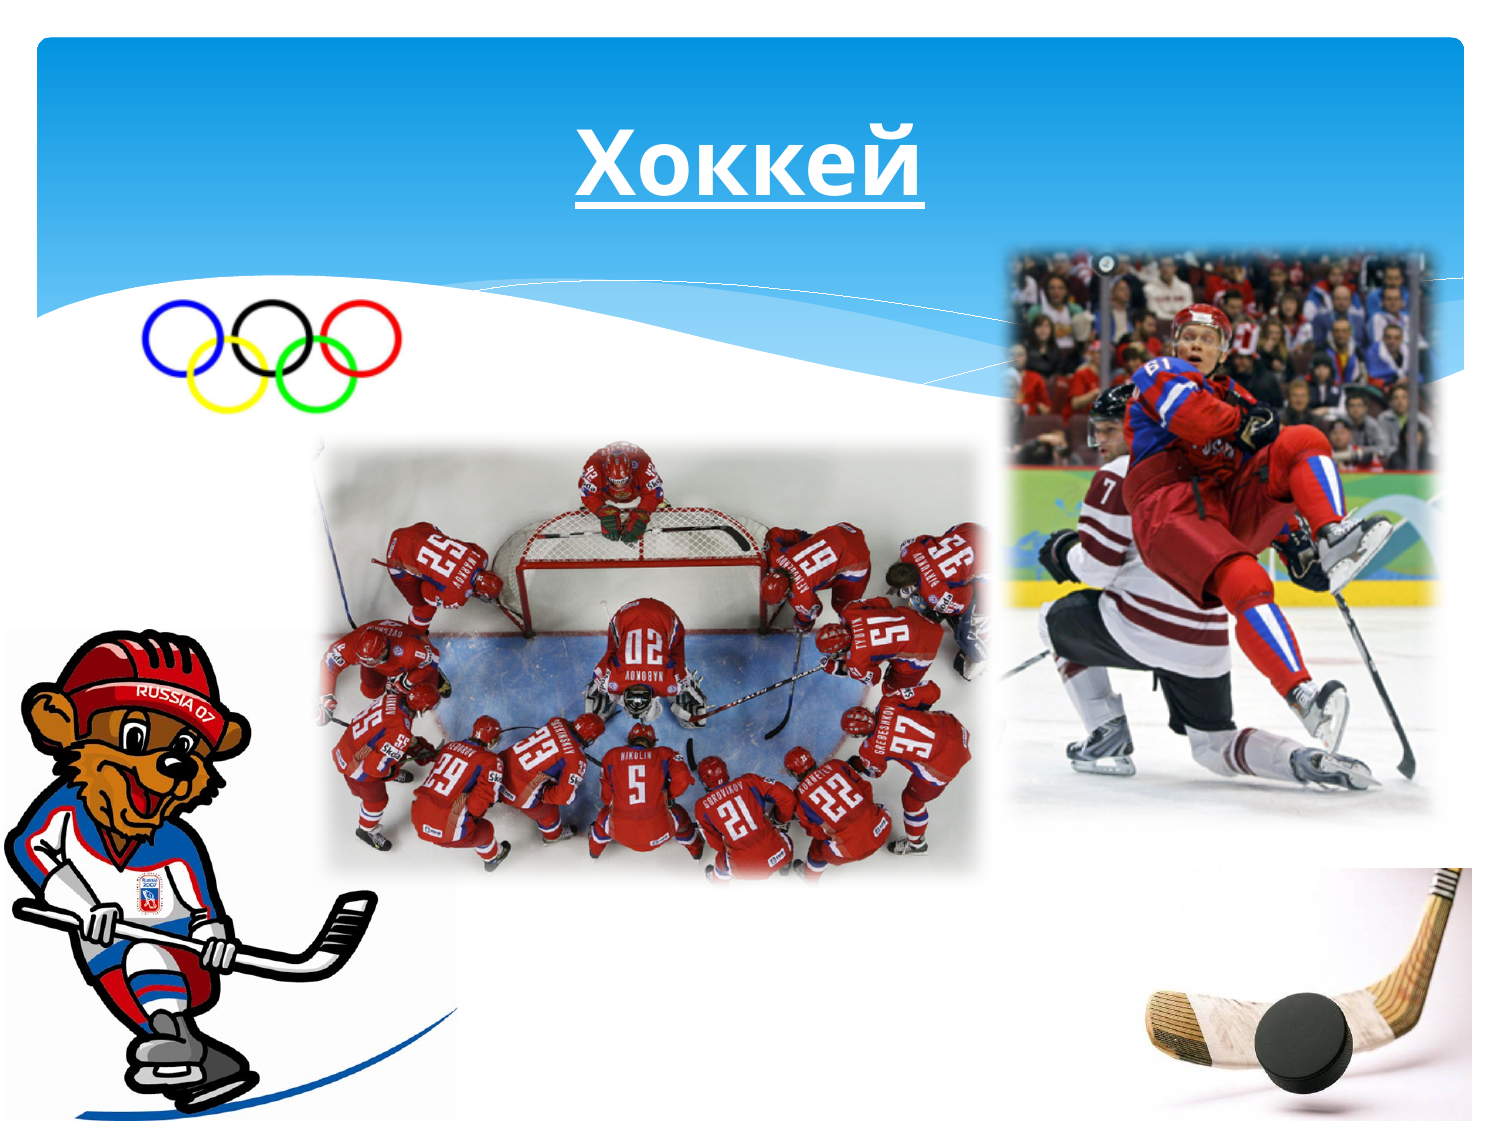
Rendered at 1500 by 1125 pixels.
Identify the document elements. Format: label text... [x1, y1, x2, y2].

title Хоккей [75, 55, 1425, 261]
picture [1116, 868, 1472, 1121]
picture [4, 236, 1450, 1121]
